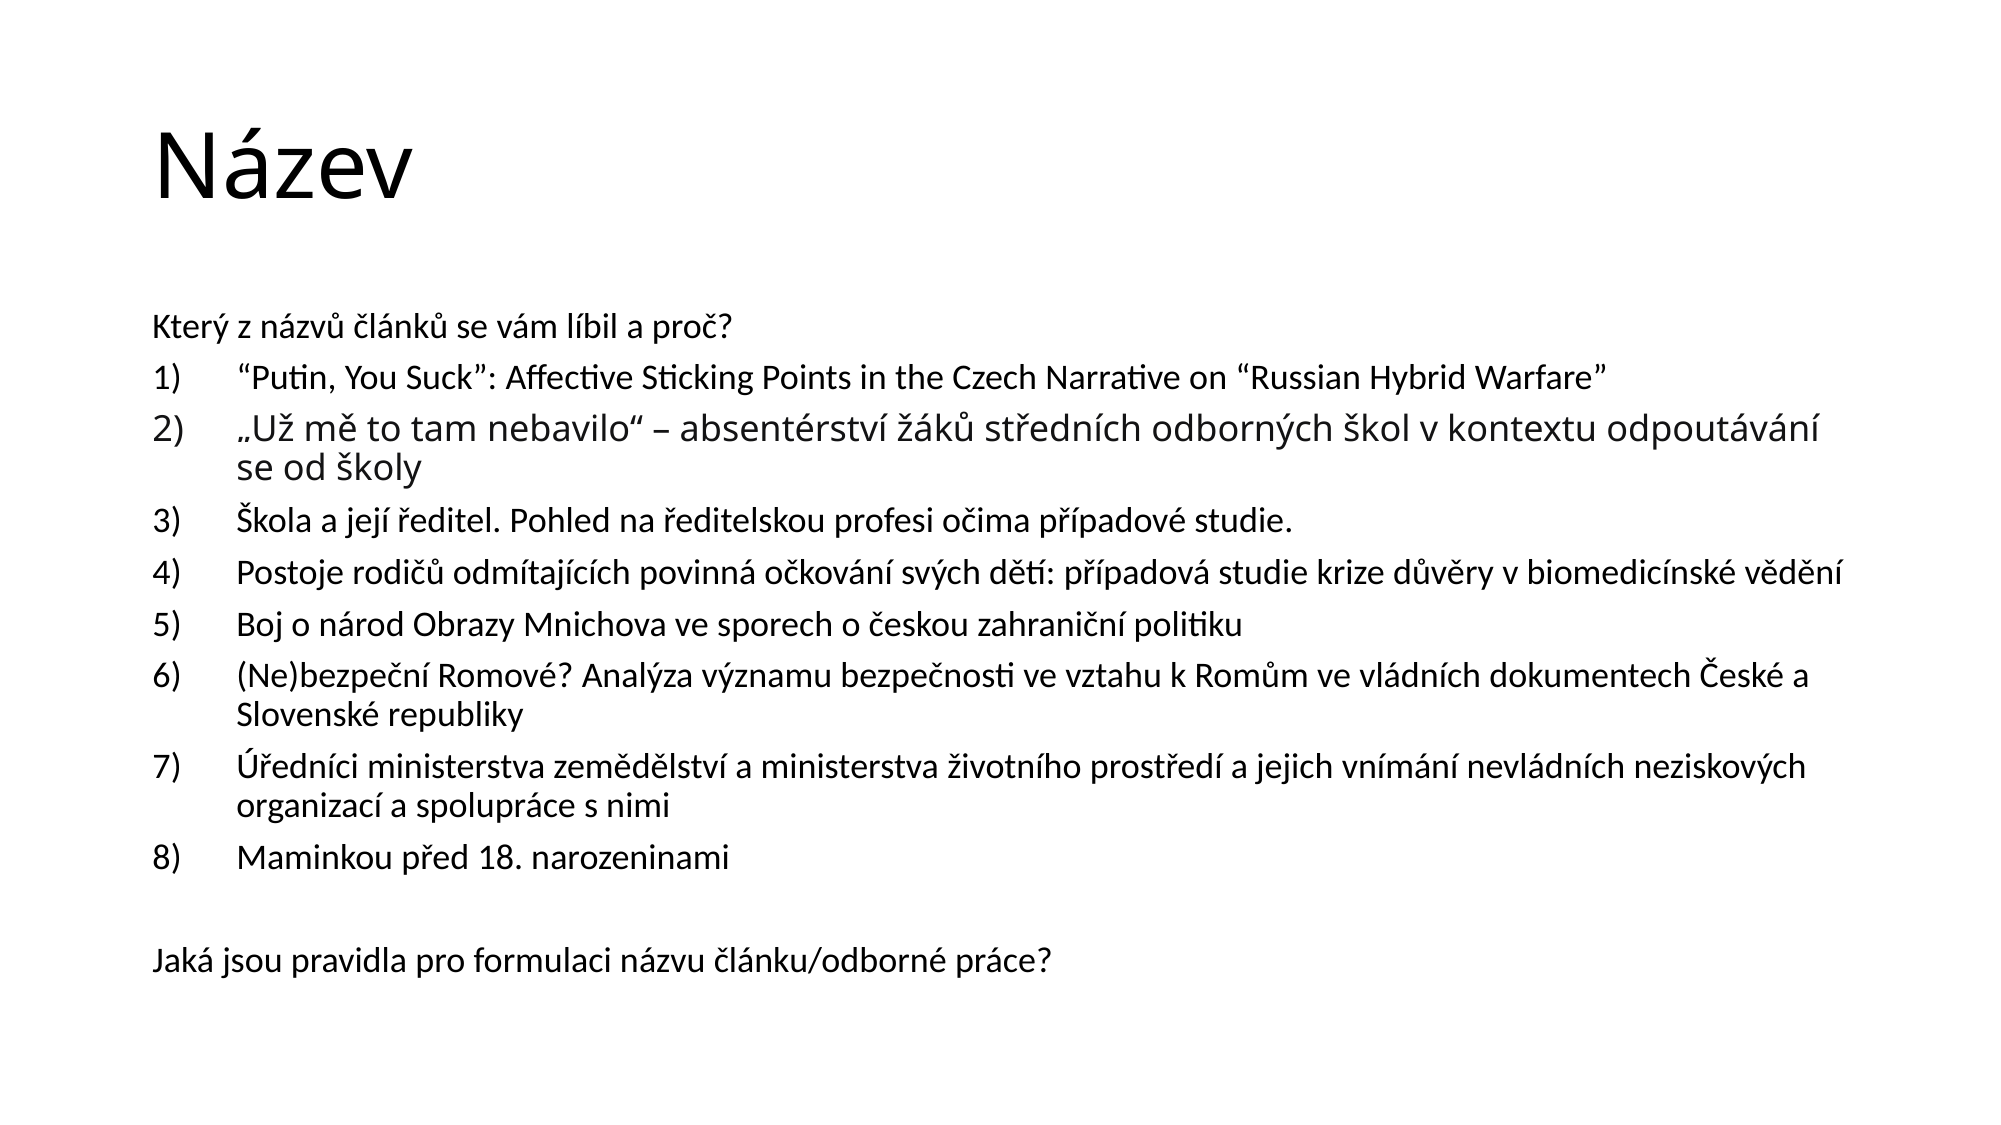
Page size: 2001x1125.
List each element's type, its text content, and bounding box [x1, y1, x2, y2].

title Název [137, 59, 1863, 278]
list Který z názvů článků se vám líbil a proč? “Putin, You Suck”: Affective Sticking Points in the Czech Narrative on “Russian Hybrid Warfare” „Už mě to tam nebavilo“ – absentérství žáků středních odborných škol v kontextu odpoutávání se od školy Škola a její ředitel. Pohled na ředitelskou profesi očima případové studie. Postoje rodičů odmítajících povinná očkování svých dětí: případová studie krize důvěry v biomedicínské vědění Boj o národ Obrazy Mnichova ve sporech o českou zahraniční politiku (Ne)bezpeční Romové? Analýza významu bezpečnosti ve vztahu k Romům ve vládních dokumentech České a Slovenské republiky Úředníci ministerstva zemědělství a ministerstva životního prostředí a jejich vnímání nevládních neziskových organizací a spolupráce s nimi Maminkou před 18. narozeninami Jaká jsou pravidla pro formulaci názvu článku/odborné práce? [137, 299, 1863, 1014]
